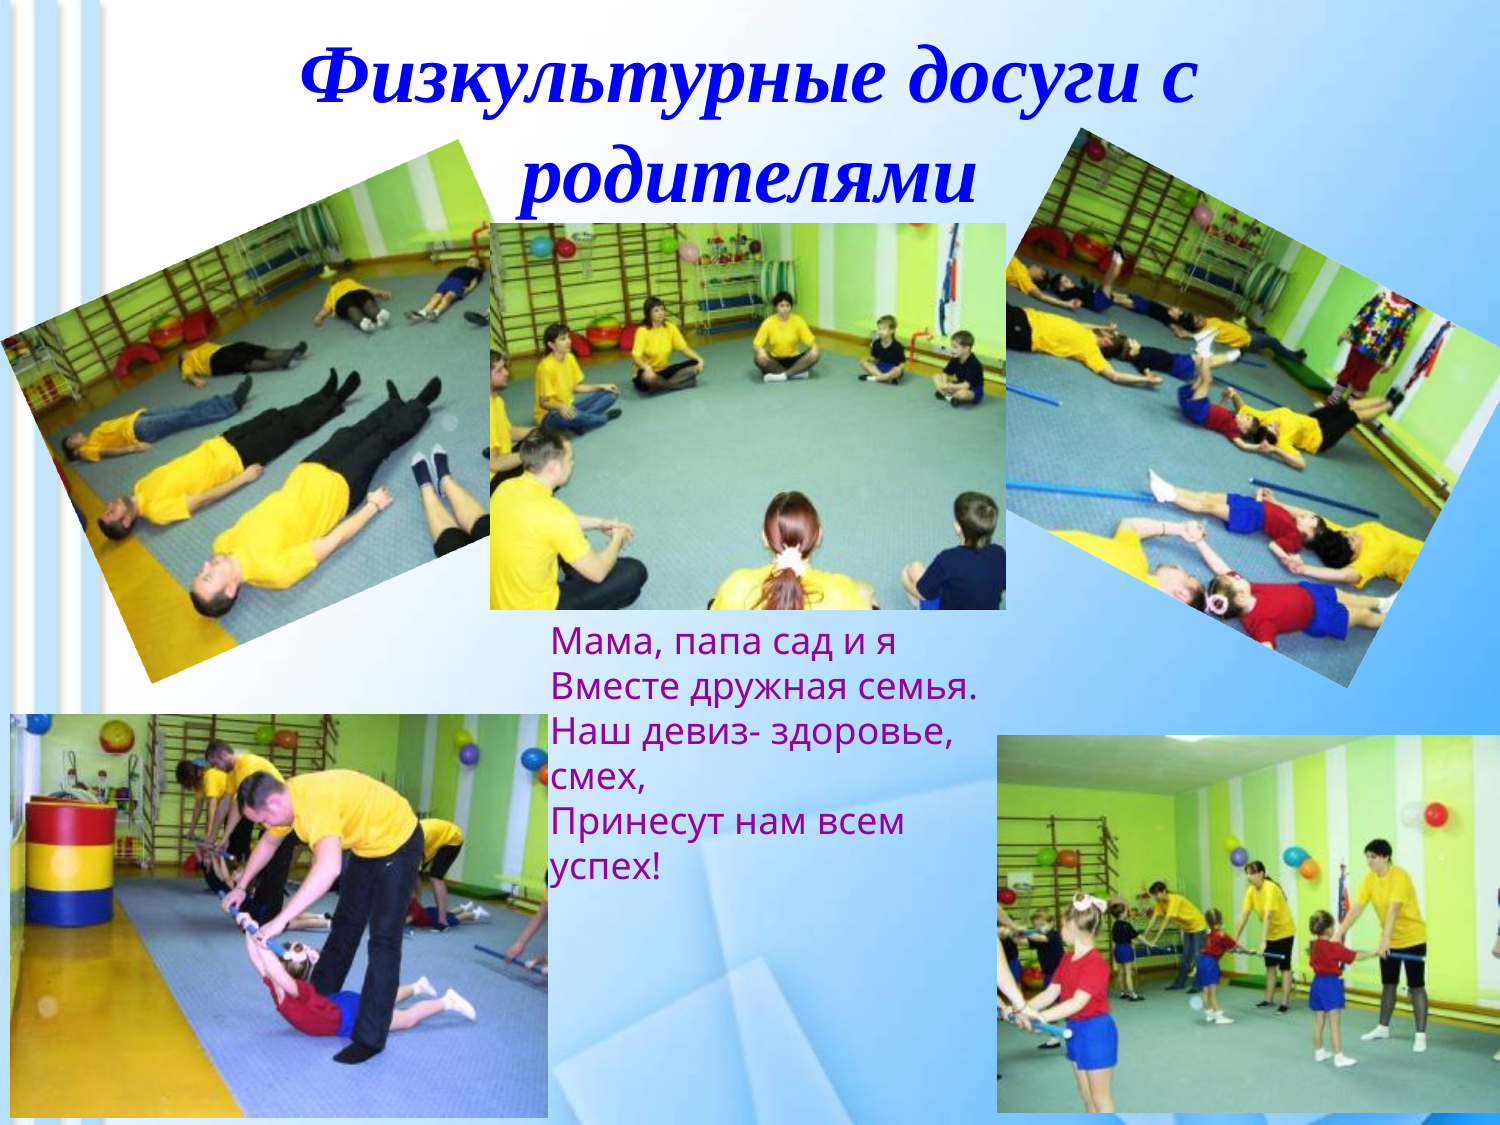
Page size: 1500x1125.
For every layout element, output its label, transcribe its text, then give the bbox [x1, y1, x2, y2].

title Физкультурные досуги с родителями [112, 31, 1388, 209]
text_box Мама, папа сад и я Вместе дружная семья. Наш девиз- здоровье, смех, Принесут нам всем успех! [535, 609, 1038, 895]
picture [0, 0, 1500, 1125]
